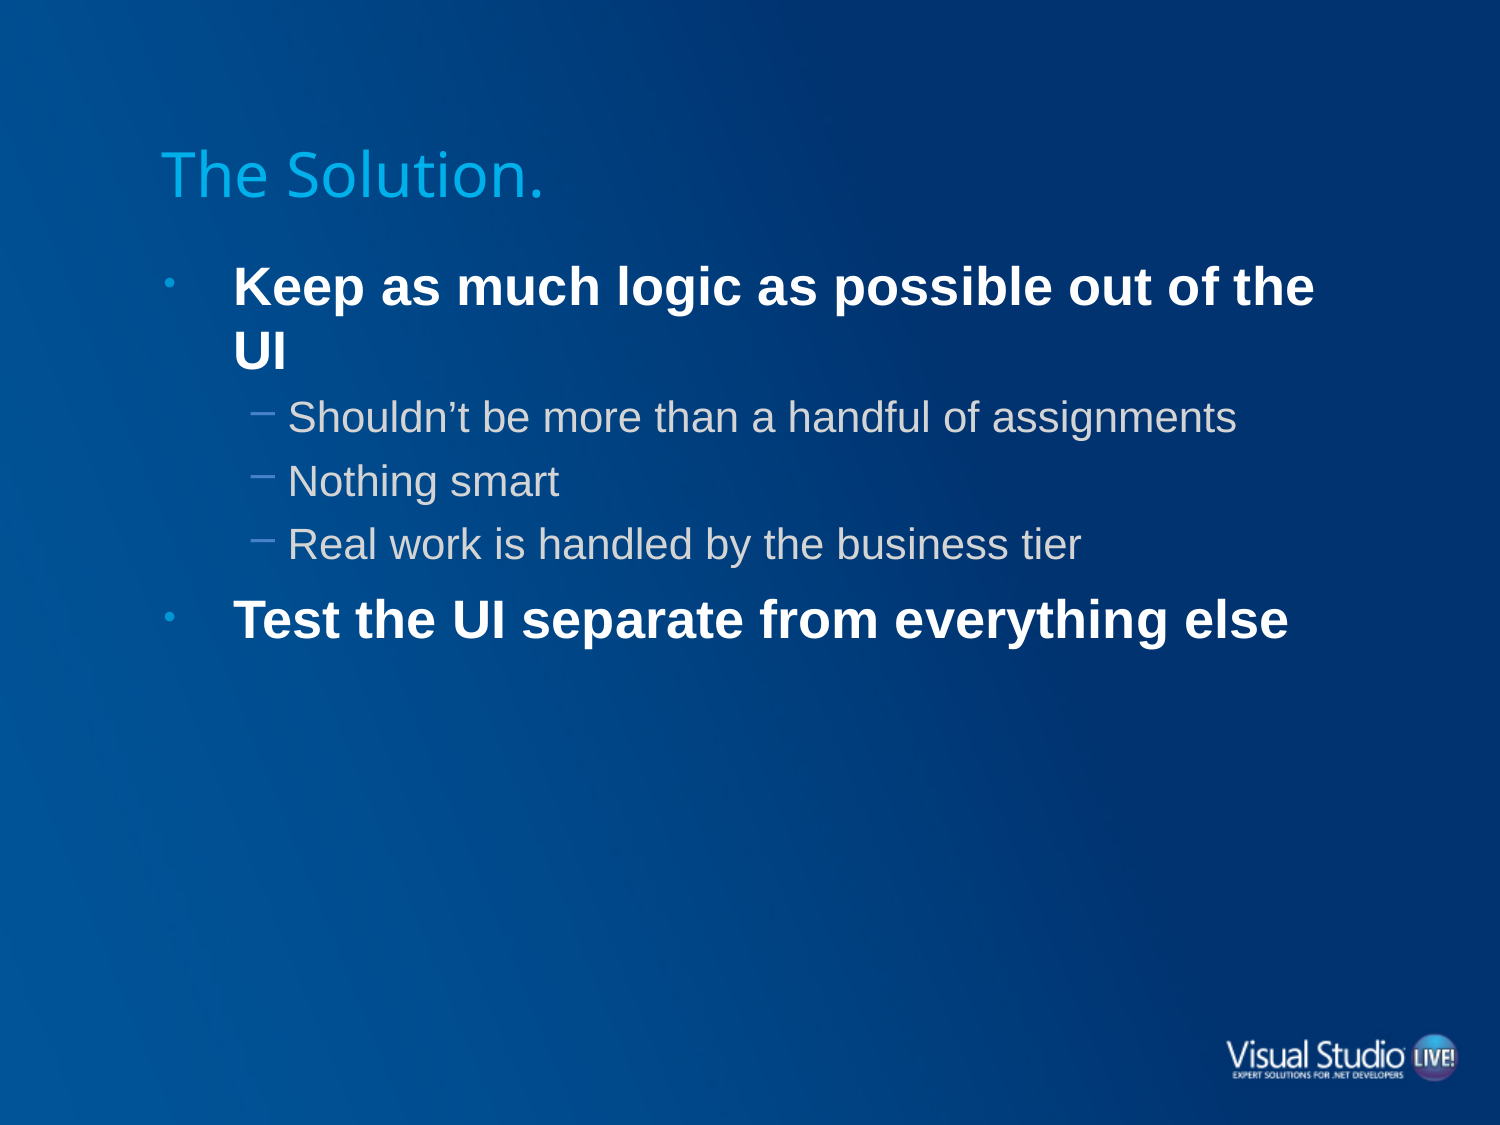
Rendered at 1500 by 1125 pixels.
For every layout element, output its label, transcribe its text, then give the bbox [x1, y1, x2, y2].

title The Solution. [146, 21, 1356, 217]
list Keep as much logic as possible out of the UI Shouldn’t be more than a handful of assignments Nothing smart Real work is handled by the business tier Test the UI separate from everything else [147, 243, 1357, 1026]
picture [0, 0, 1500, 1125]
